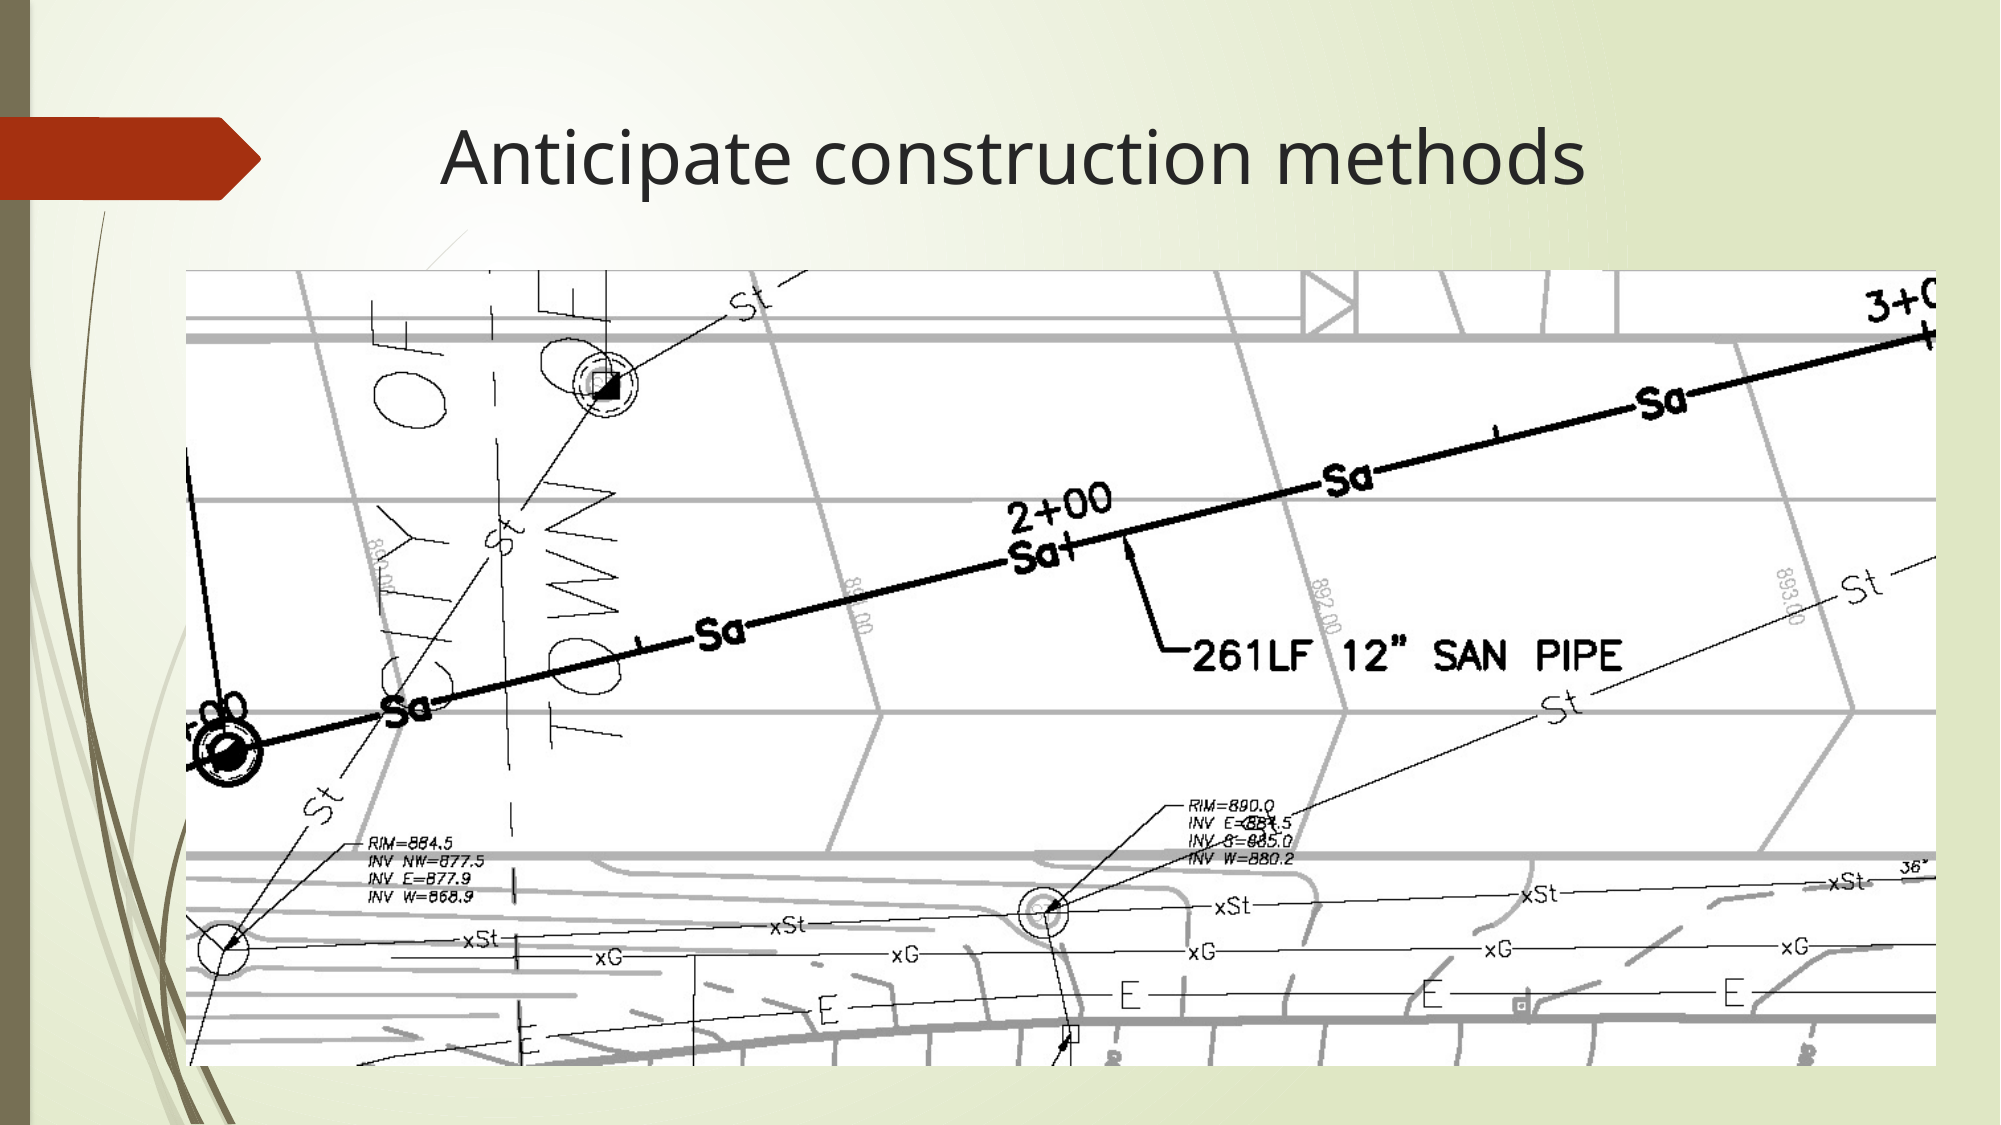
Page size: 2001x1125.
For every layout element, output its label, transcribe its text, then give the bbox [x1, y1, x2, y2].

text_box Anticipate construction methods [425, 102, 1888, 267]
picture [186, 269, 1936, 1066]
